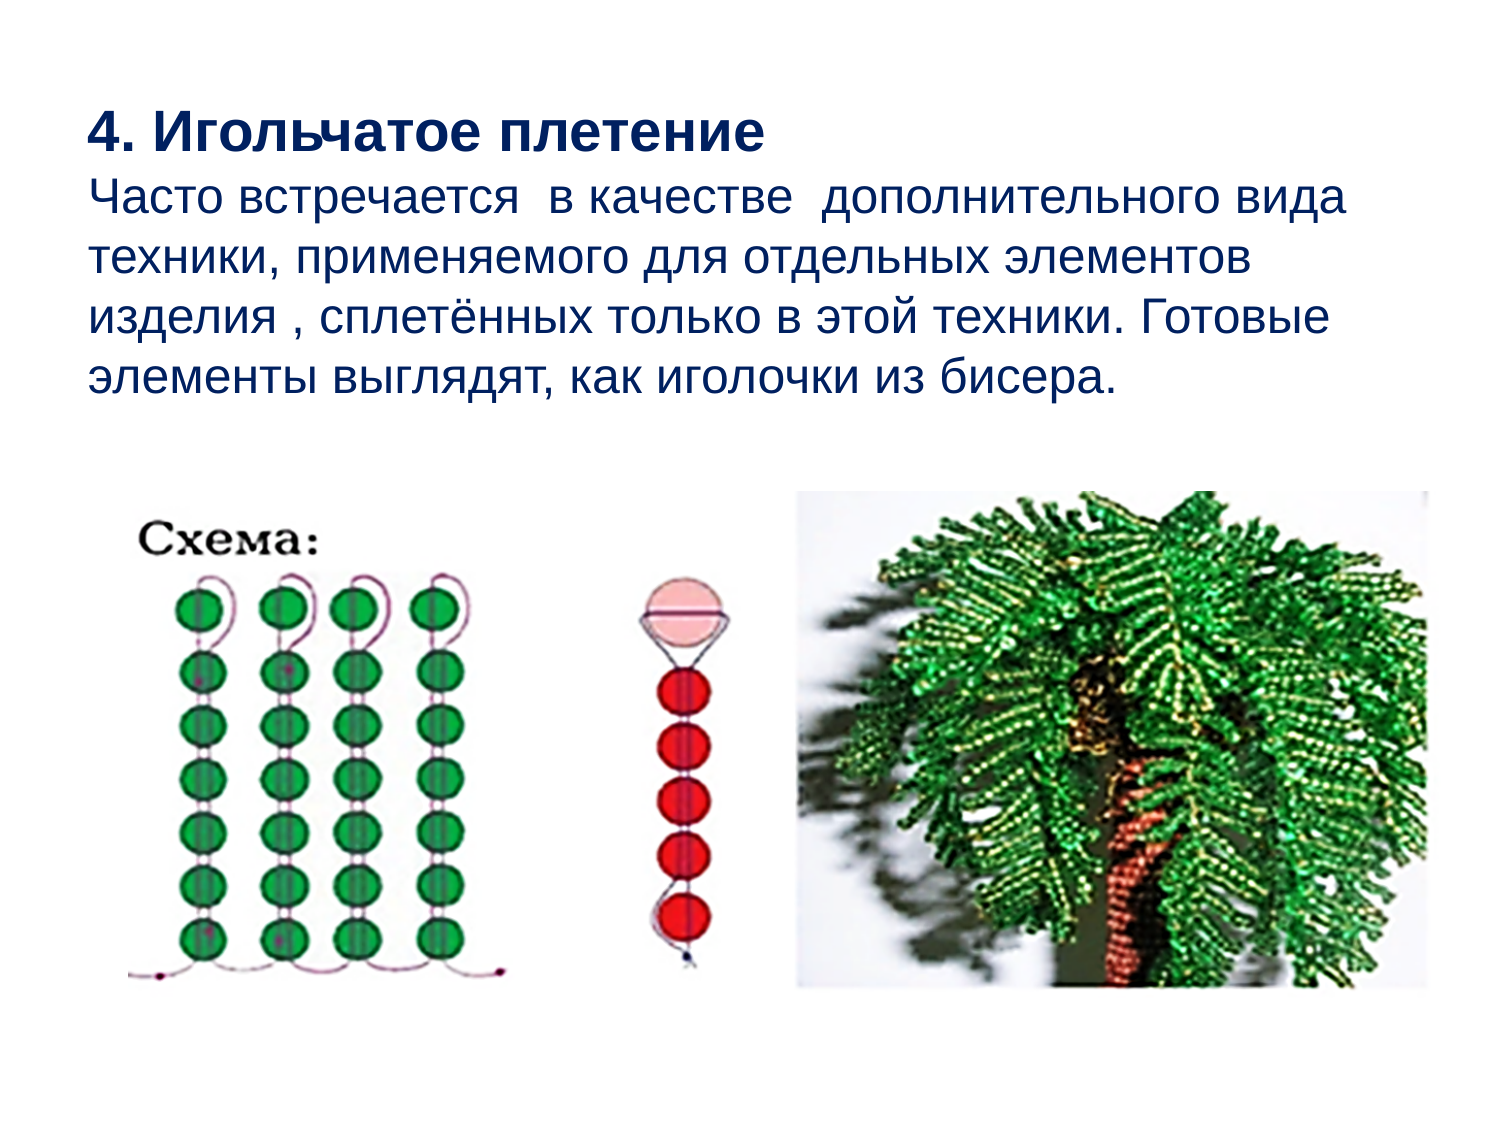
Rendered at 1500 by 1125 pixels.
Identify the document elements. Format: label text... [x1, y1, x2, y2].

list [128, 491, 1456, 1016]
title 4. Игольчатое плетение Часто встречается в качестве дополнительного вида техники, применяемого для отдельных элементов изделия , сплетённых только в этой техники. Готовые элементы выглядят, как иголочки из бисера. [72, 66, 1457, 431]
